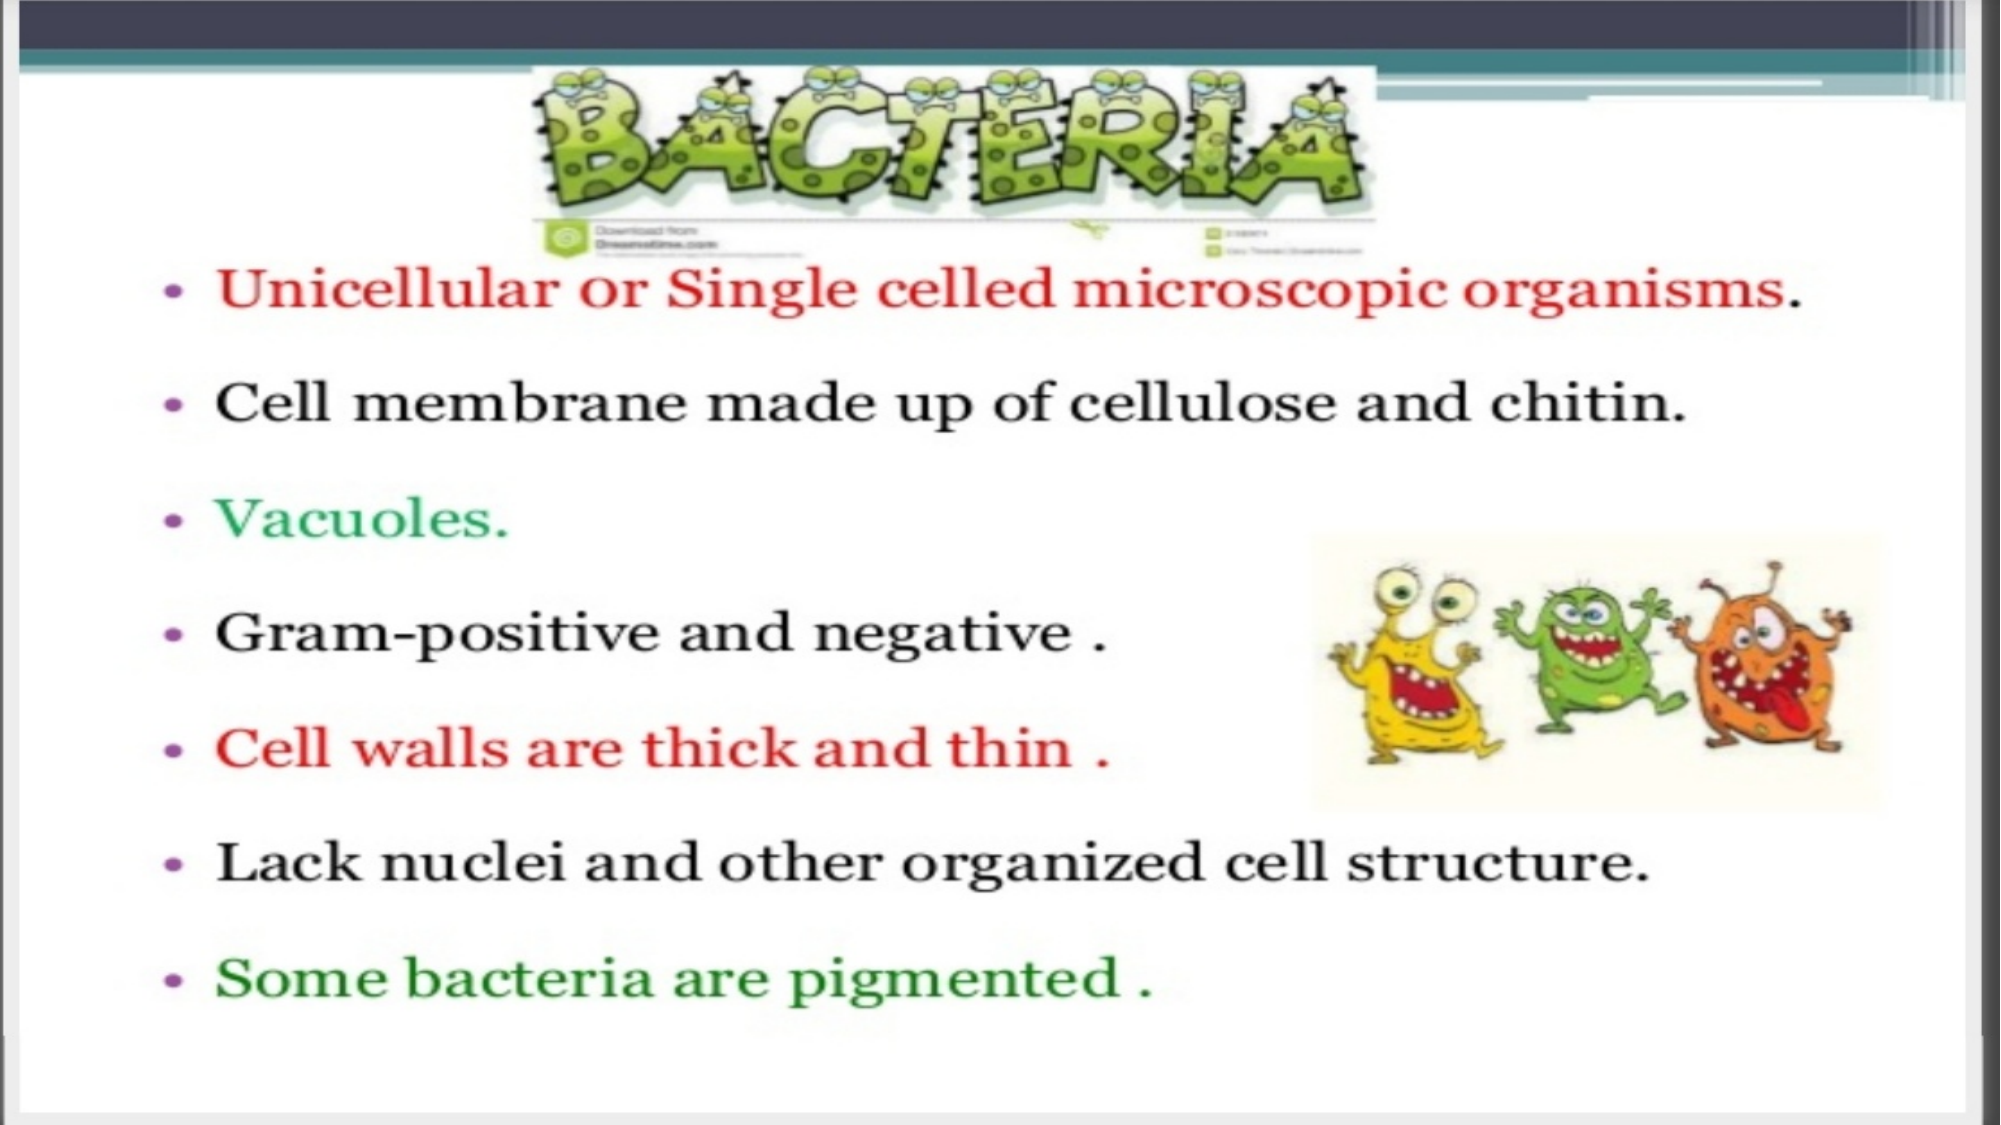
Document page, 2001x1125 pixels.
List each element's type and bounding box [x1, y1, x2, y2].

list [0, 0, 2000, 1125]
